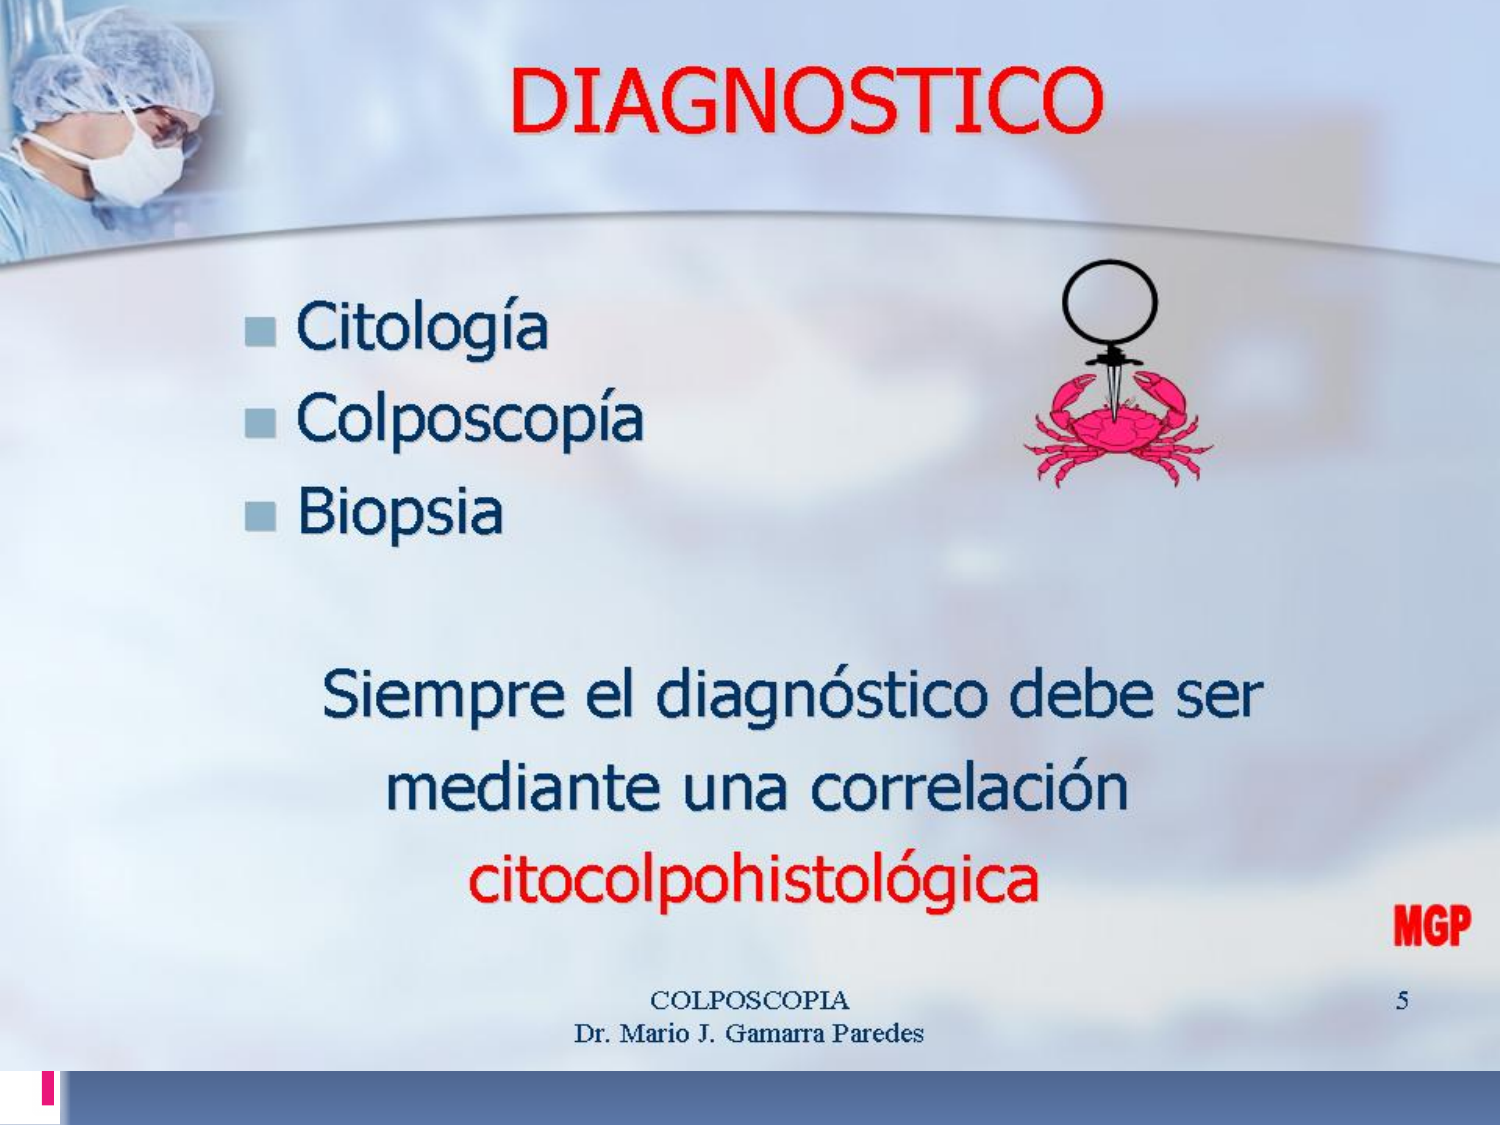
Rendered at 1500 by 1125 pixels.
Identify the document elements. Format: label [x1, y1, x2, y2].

list [0, 0, 1500, 1071]
